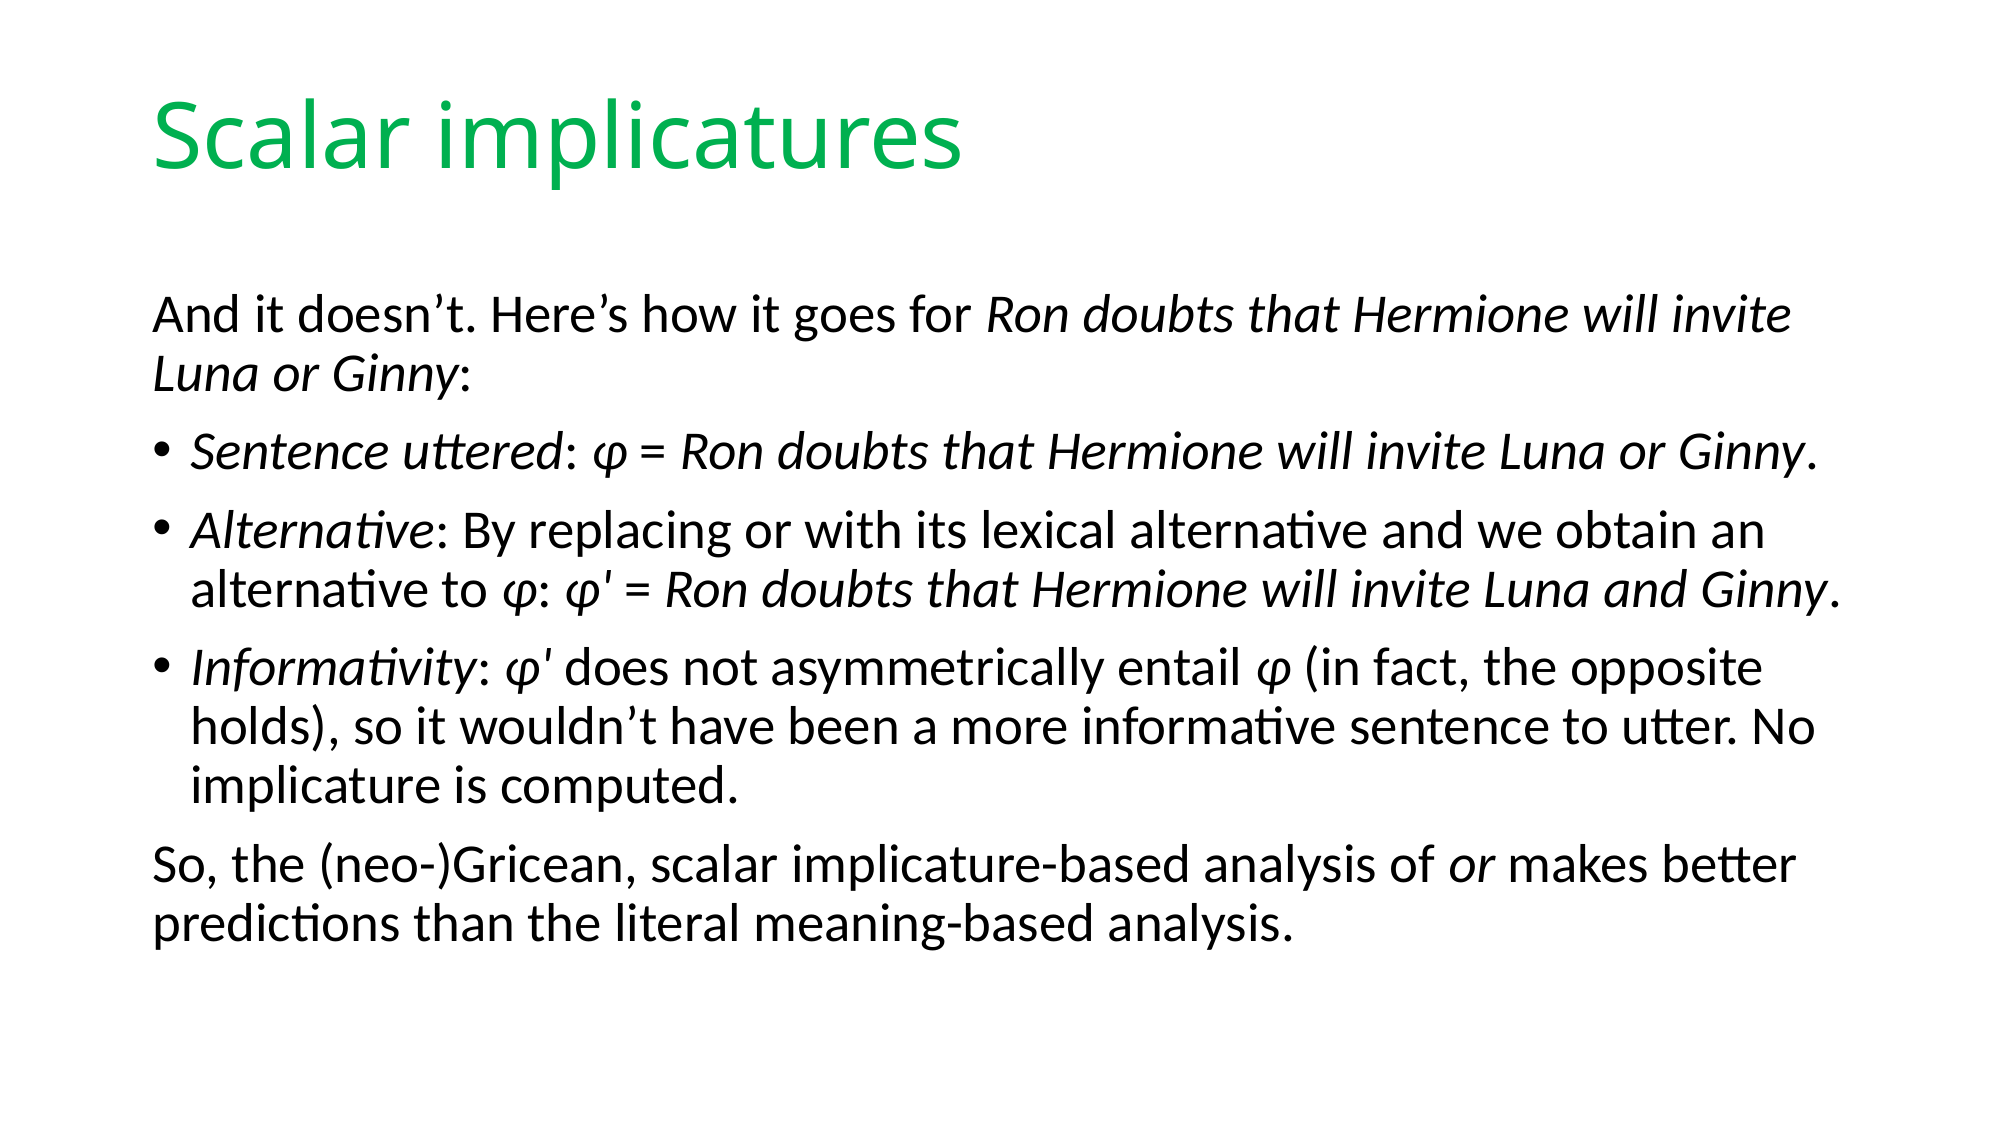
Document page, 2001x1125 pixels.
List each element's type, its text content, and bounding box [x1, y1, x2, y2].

list And it doesn’t. Here’s how it goes for Ron doubts that Hermione will invite Luna or Ginny: Sentence uttered: φ = Ron doubts that Hermione will invite Luna or Ginny. Alternative: By replacing or with its lexical alternative and we obtain an alternative to φ: φ' = Ron doubts that Hermione will invite Luna and Ginny. Informativity: φ' does not asymmetrically entail φ (in fact, the opposite holds), so it wouldn’t have been a more informative sentence to utter. No implicature is computed. So, the (neo-)Gricean, scalar implicature-based analysis of or makes better predictions than the literal meaning-based analysis. [137, 277, 1863, 1014]
title Scalar implicatures [137, 0, 1863, 277]
